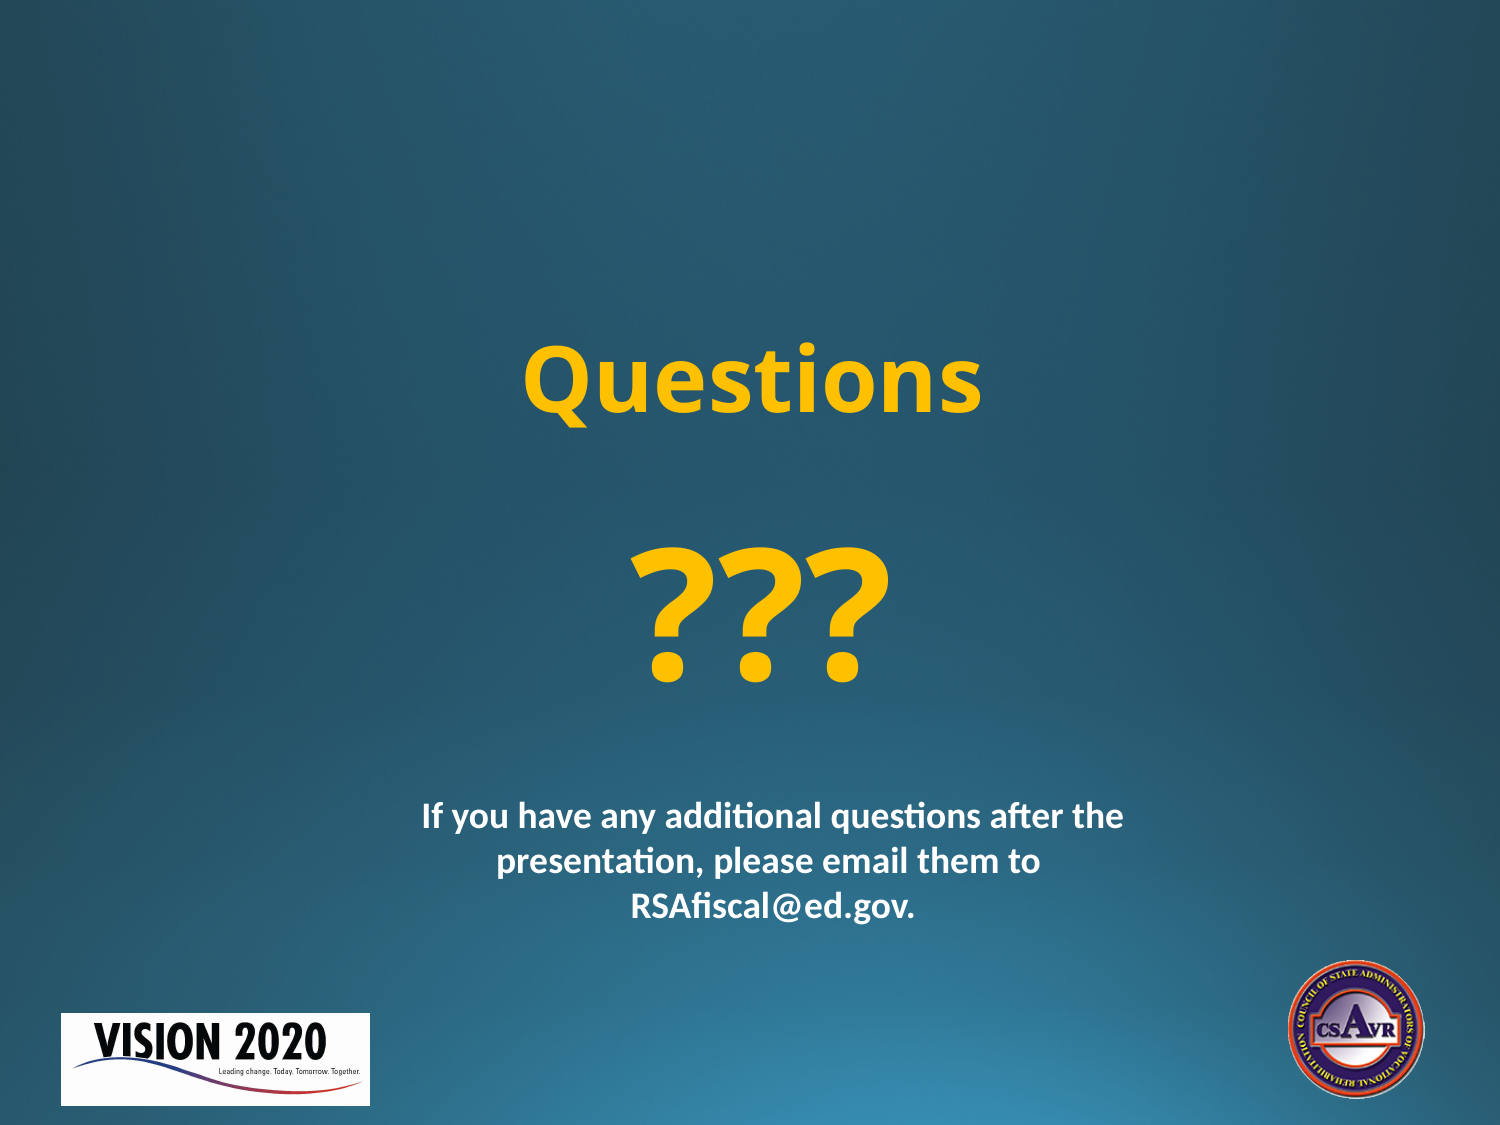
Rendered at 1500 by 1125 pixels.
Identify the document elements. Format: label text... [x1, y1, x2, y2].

title Questions [117, 274, 1412, 492]
text_box ??? [536, 515, 972, 728]
text_box If you have any additional questions after the presentation, please email them to RSAfiscal@ed.gov. [398, 783, 1149, 934]
picture [61, 1013, 370, 1106]
picture [1285, 957, 1425, 1099]
